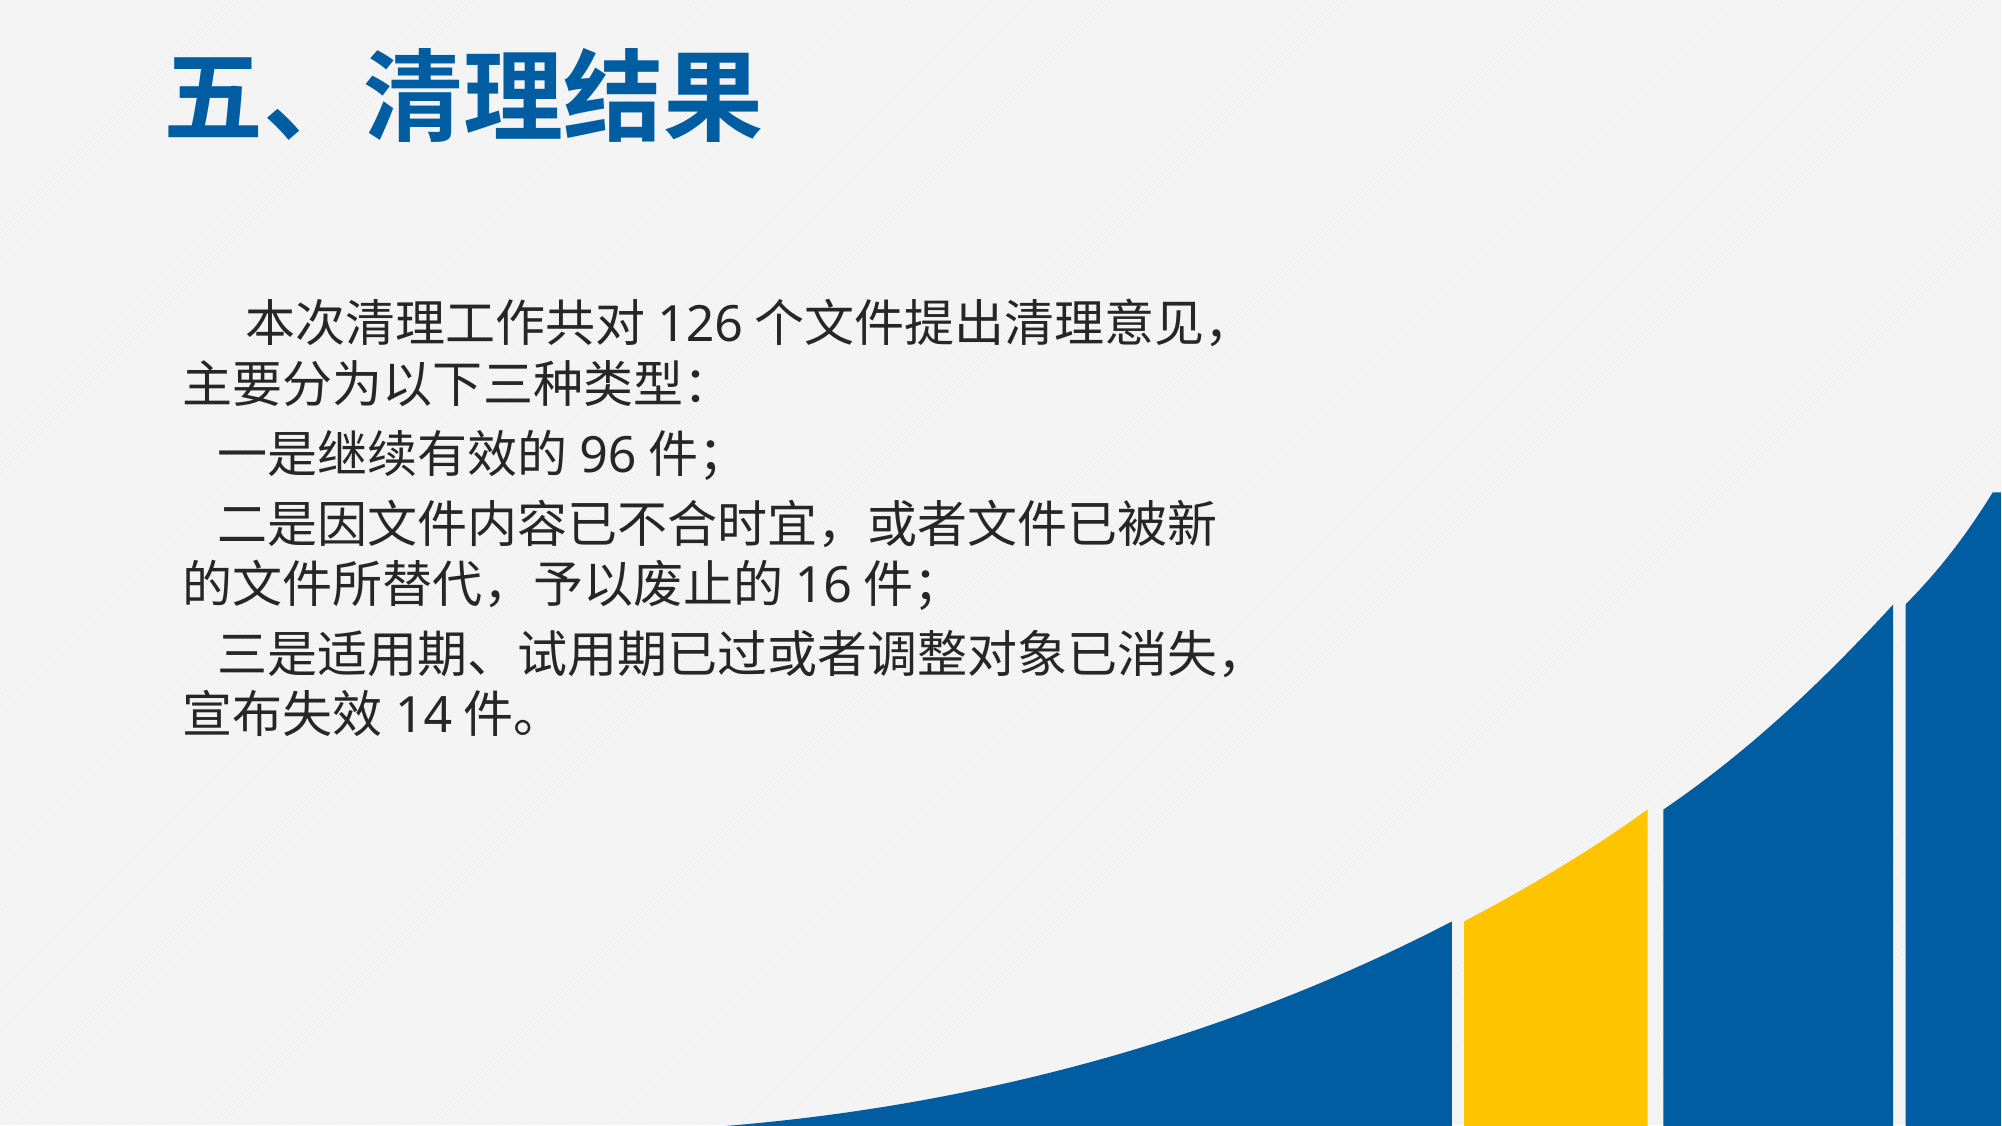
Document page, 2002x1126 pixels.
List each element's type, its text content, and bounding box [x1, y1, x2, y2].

text_box 本次清理工作共对126个文件提出清理意见，主要分为以下三种类型： 一是继续有效的96件； 二是因文件内容已不合时宜，或者文件已被新的文件所替代，予以废止的16件； 三是适用期、试用期已过或者调整对象已消失，宣布失效14件。 [167, 275, 1268, 929]
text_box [670, 492, 2001, 1126]
text_box 五、清理结果 [138, 26, 790, 162]
